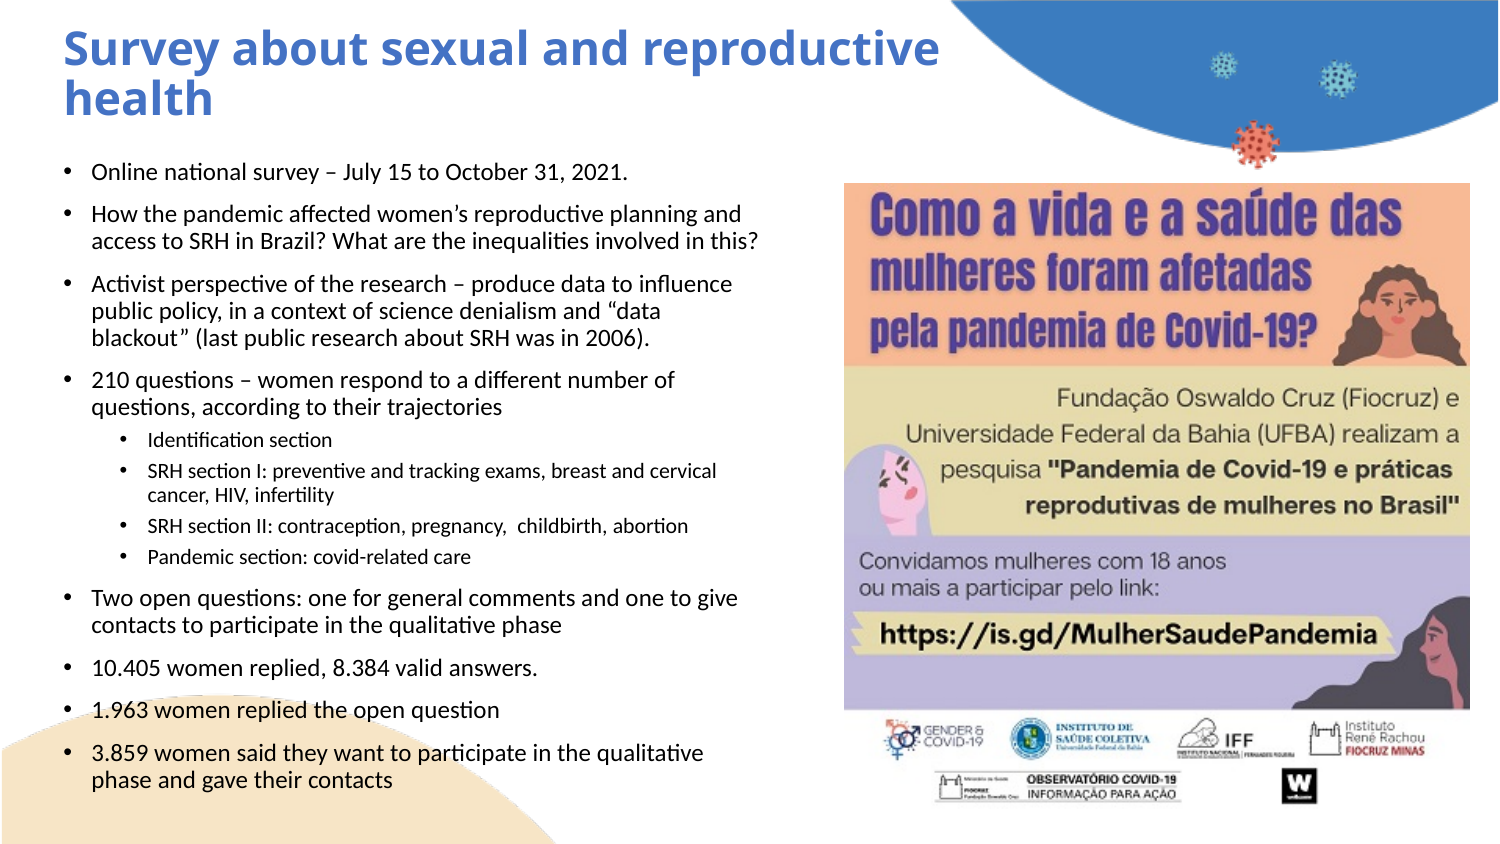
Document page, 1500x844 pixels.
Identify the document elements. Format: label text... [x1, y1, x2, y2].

list Online national survey – July 15 to October 31, 2021. How the pandemic affected women’s reproductive planning and access to SRH in Brazil? What are the inequalities involved in this? Activist perspective of the research – produce data to influence public policy, in a context of science denialism and “data blackout” (last public research about SRH was in 2006). 210 questions – women respond to a different number of questions, according to their trajectories Identification section SRH section I: preventive and tracking exams, breast and cervical cancer, HIV, infertility SRH section II: contraception, pregnancy, childbirth, abortion Pandemic section: covid-related care Two open questions: one for general comments and one to give contacts to participate in the qualitative phase 10.405 women replied, 8.384 valid answers. 1.963 women replied the open question 3.859 women said they want to participate in the qualitative phase and gave their contacts [48, 151, 778, 832]
picture [844, 183, 1470, 809]
title Survey about sexual and reproductive health [48, 16, 1041, 133]
